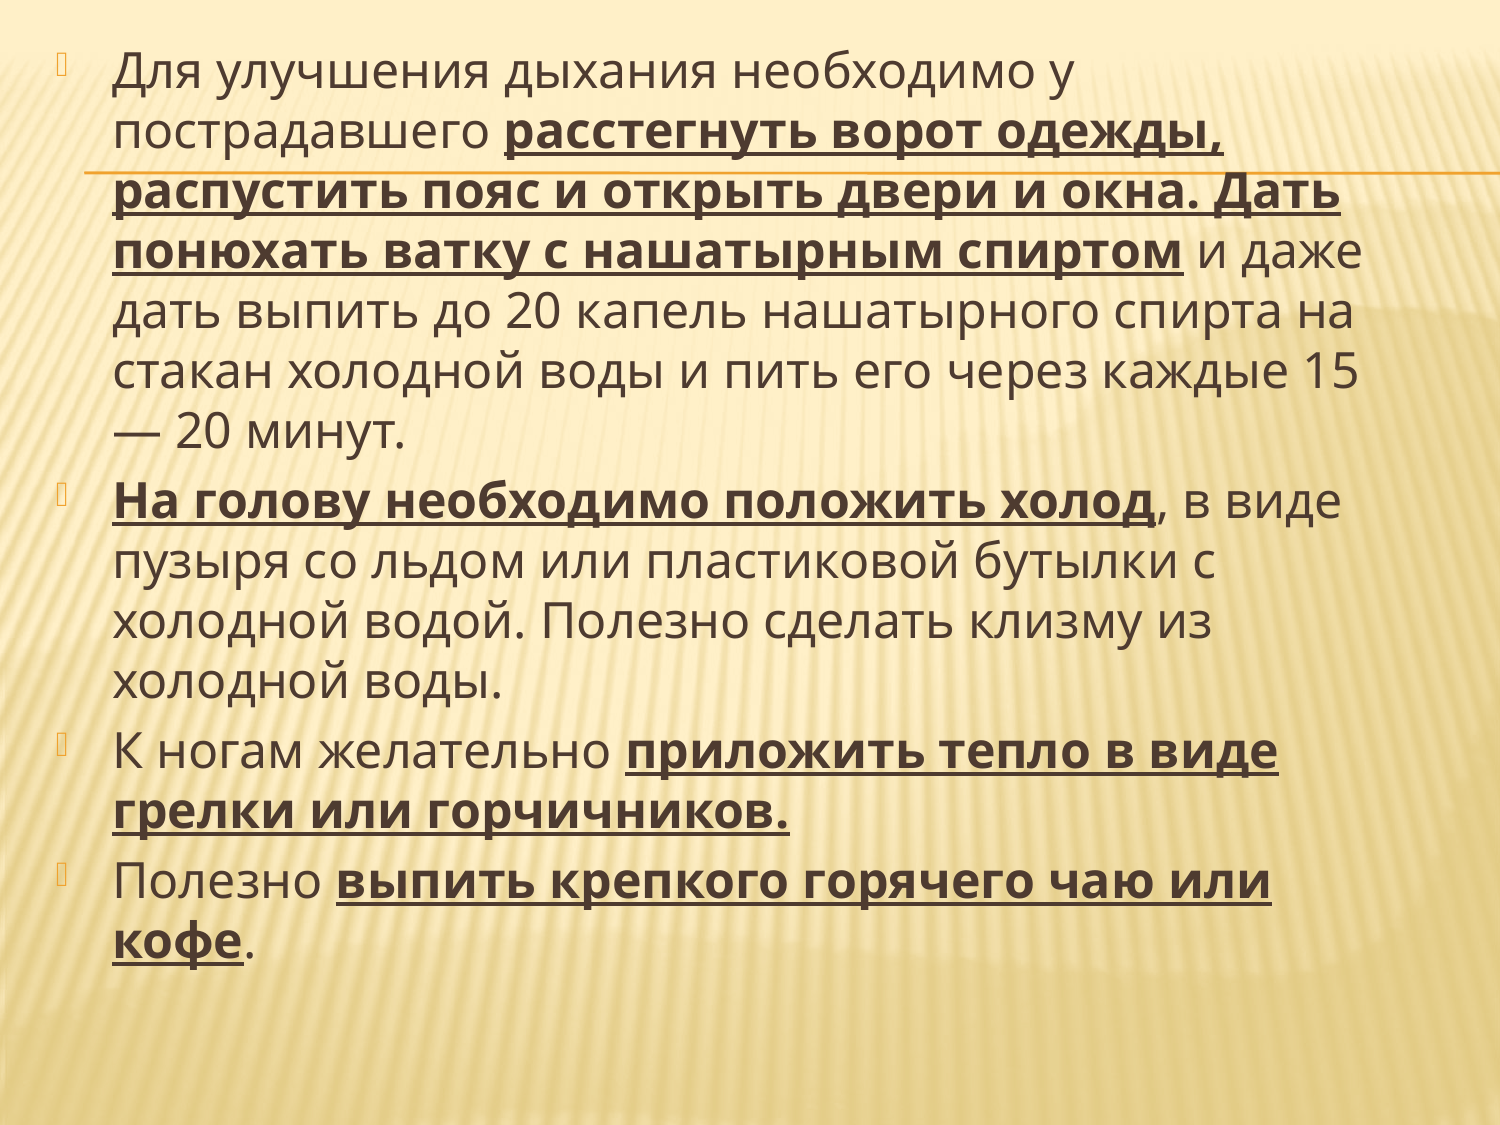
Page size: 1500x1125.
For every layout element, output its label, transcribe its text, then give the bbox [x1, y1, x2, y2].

list Для улучшения дыхания необходимо у пострадавшего расстегнуть ворот одежды, распустить пояс и открыть двери и окна. Дать понюхать ватку с нашатырным спиртом и даже дать выпить до 20 капель нашатырного спирта на стакан холодной воды и пить его через каждые 15 — 20 минут. На голову необходимо положить холод, в виде пузыря со льдом или пластиковой бутылки с холодной водой. Полезно сделать клизму из холодной воды. К ногам желательно приложить тепло в виде грелки или горчичников. Полезно выпить крепкого горячего чаю или кофе. [41, 31, 1392, 860]
